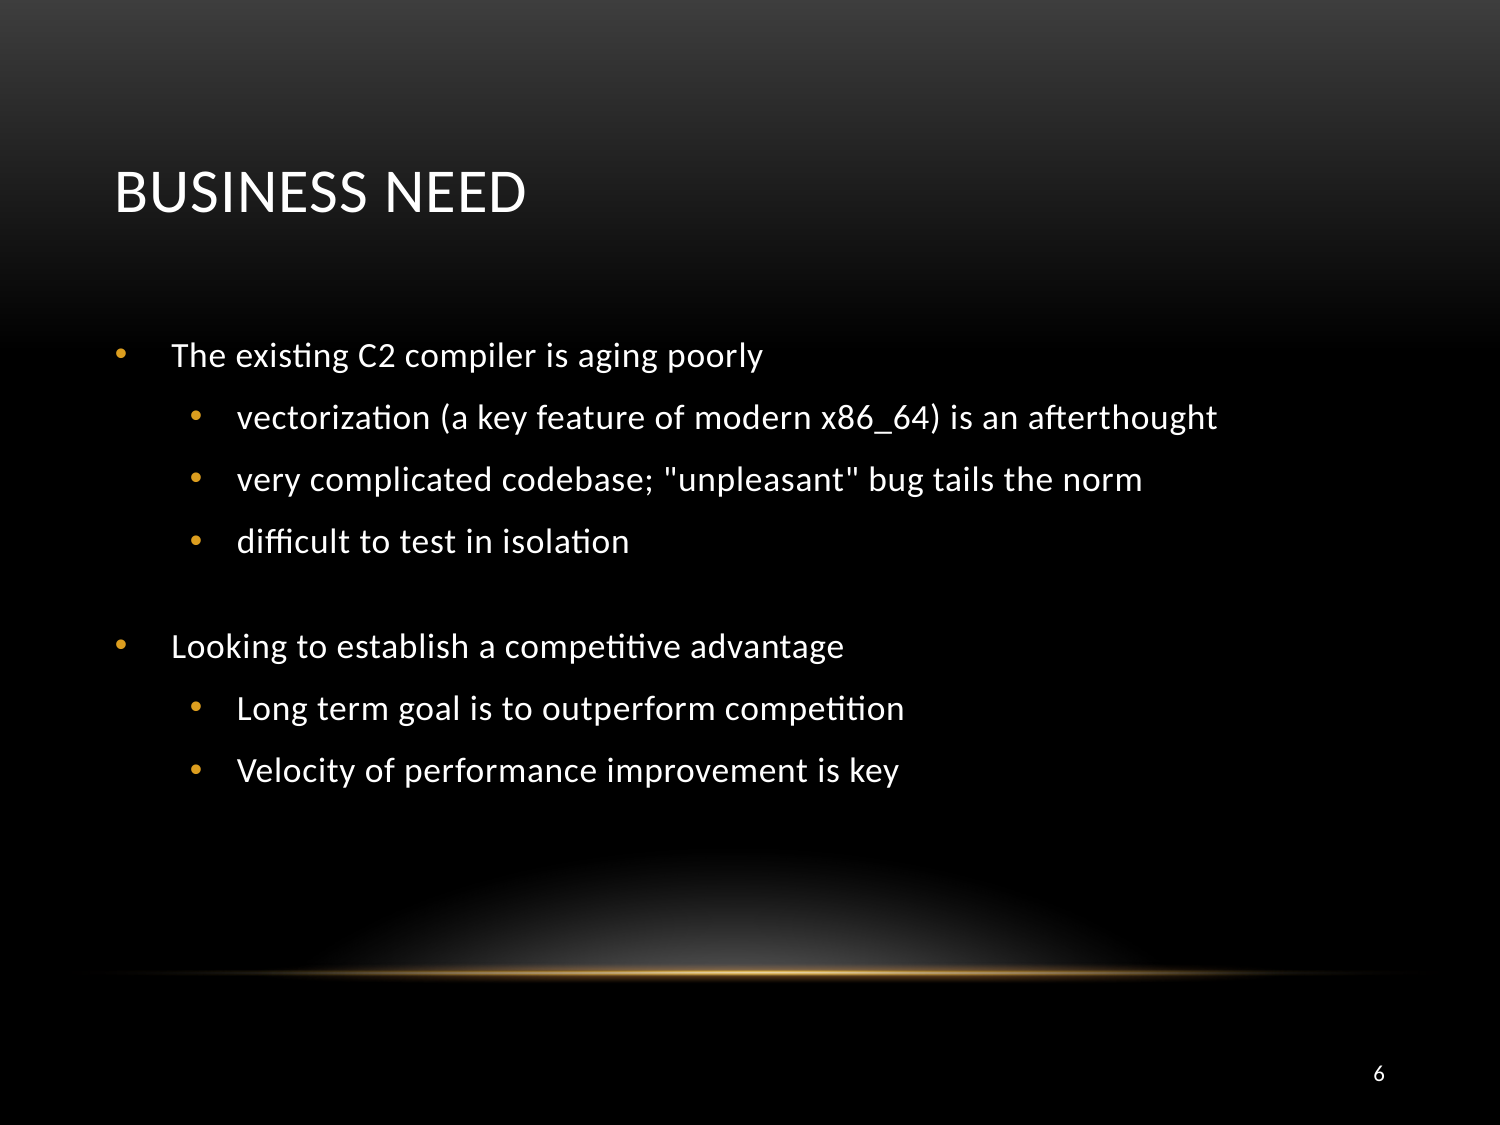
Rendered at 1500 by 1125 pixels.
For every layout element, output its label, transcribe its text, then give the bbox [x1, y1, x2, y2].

slide_number 6 [1237, 1042, 1400, 1103]
title Business Need [99, 45, 1400, 233]
picture [0, 0, 1500, 1125]
list The existing C2 compiler is aging poorly vectorization (a key feature of modern x86_64) is an afterthought very complicated codebase; "unpleasant" bug tails the norm difficult to test in isolation Looking to establish a competitive advantage Long term goal is to outperform competition Velocity of performance improvement is key [99, 262, 1400, 938]
